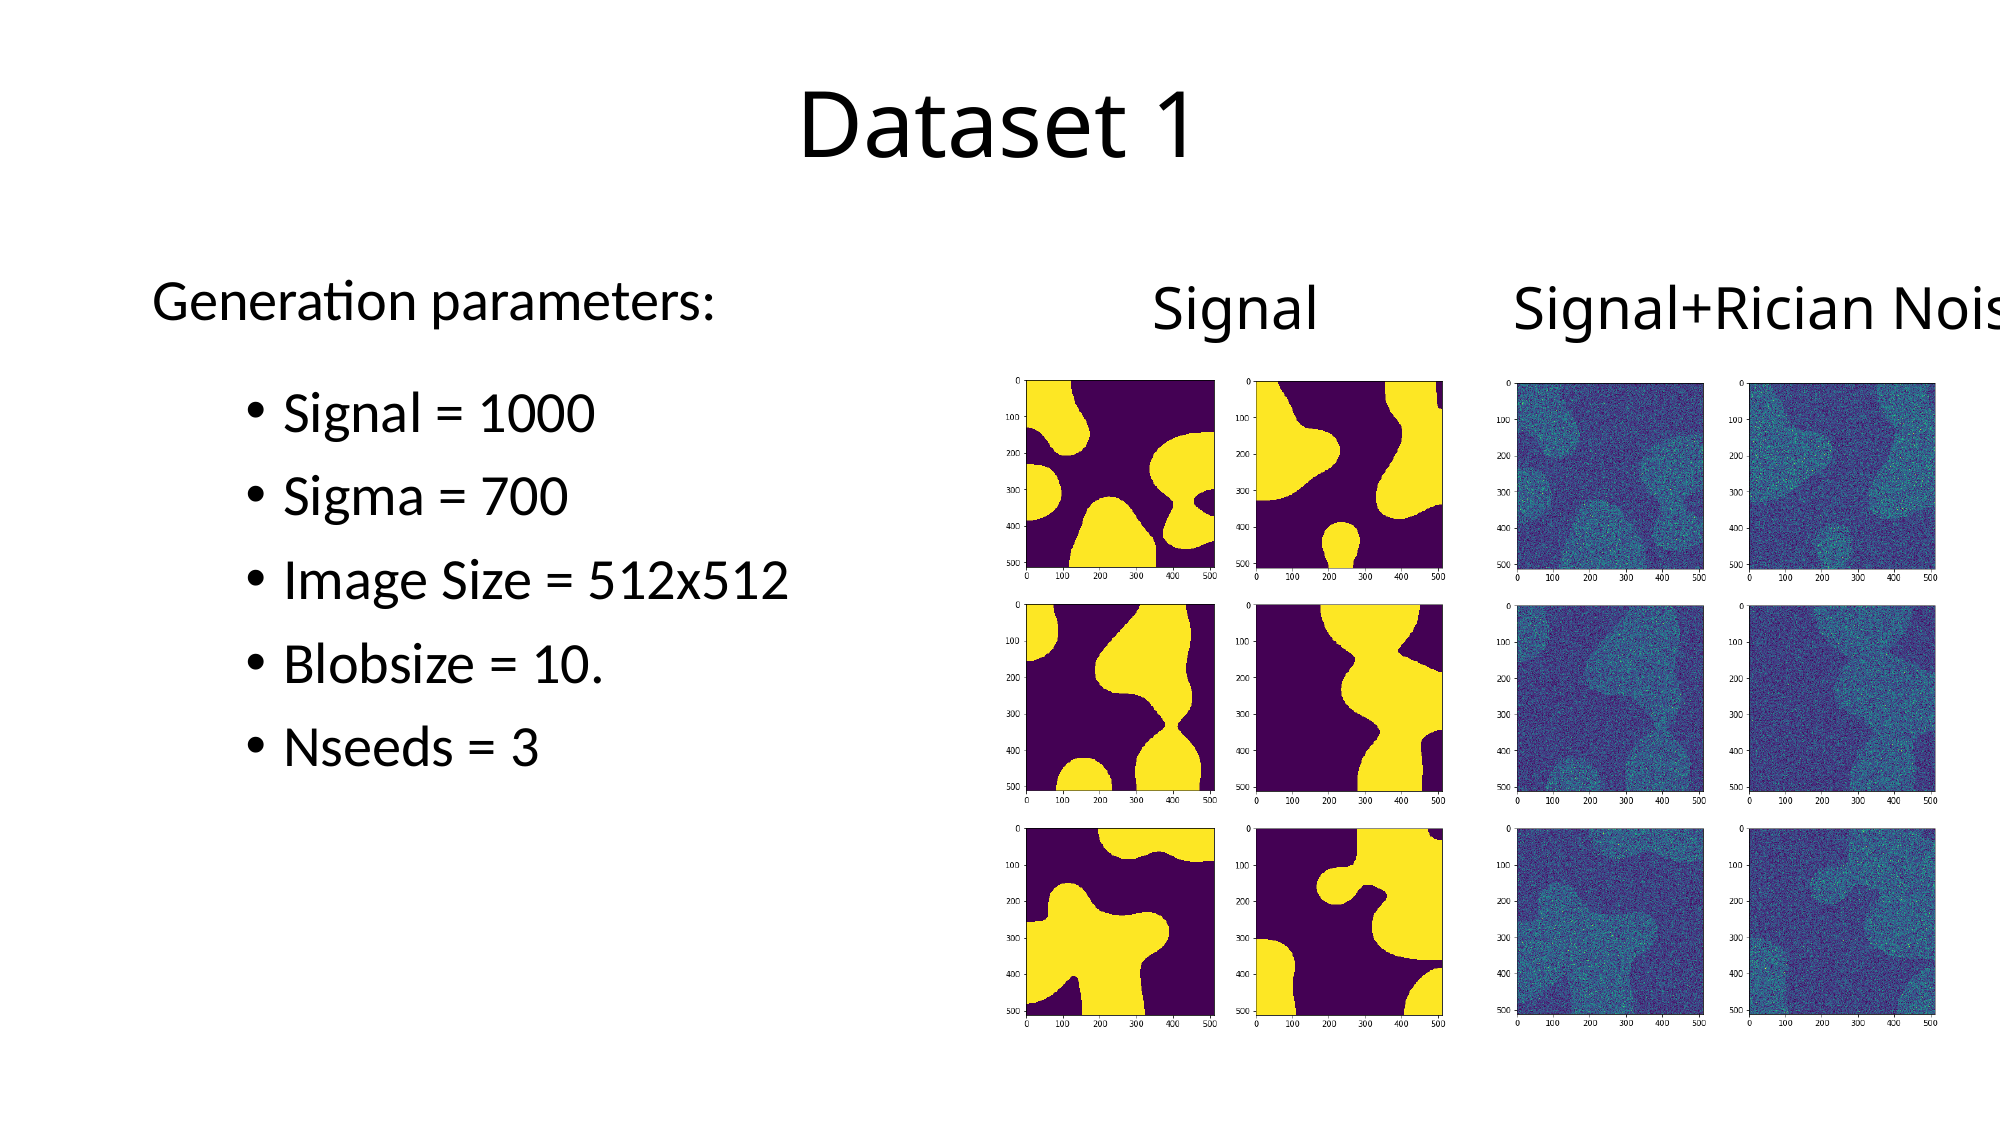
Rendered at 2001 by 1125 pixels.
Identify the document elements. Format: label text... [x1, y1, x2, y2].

text_box Signal = 1000 Sigma = 700 Image Size = 512x512 Blobsize = 10. Nseeds = 3 [230, 374, 1191, 1089]
title Dataset 1 [137, 19, 1863, 237]
text_box Signal Signal+Rician Noise [1137, 262, 2000, 360]
picture [1490, 374, 1710, 1032]
text_box Generation parameters: [137, 252, 1163, 352]
picture [999, 371, 1450, 1033]
picture [1719, 374, 1943, 1032]
